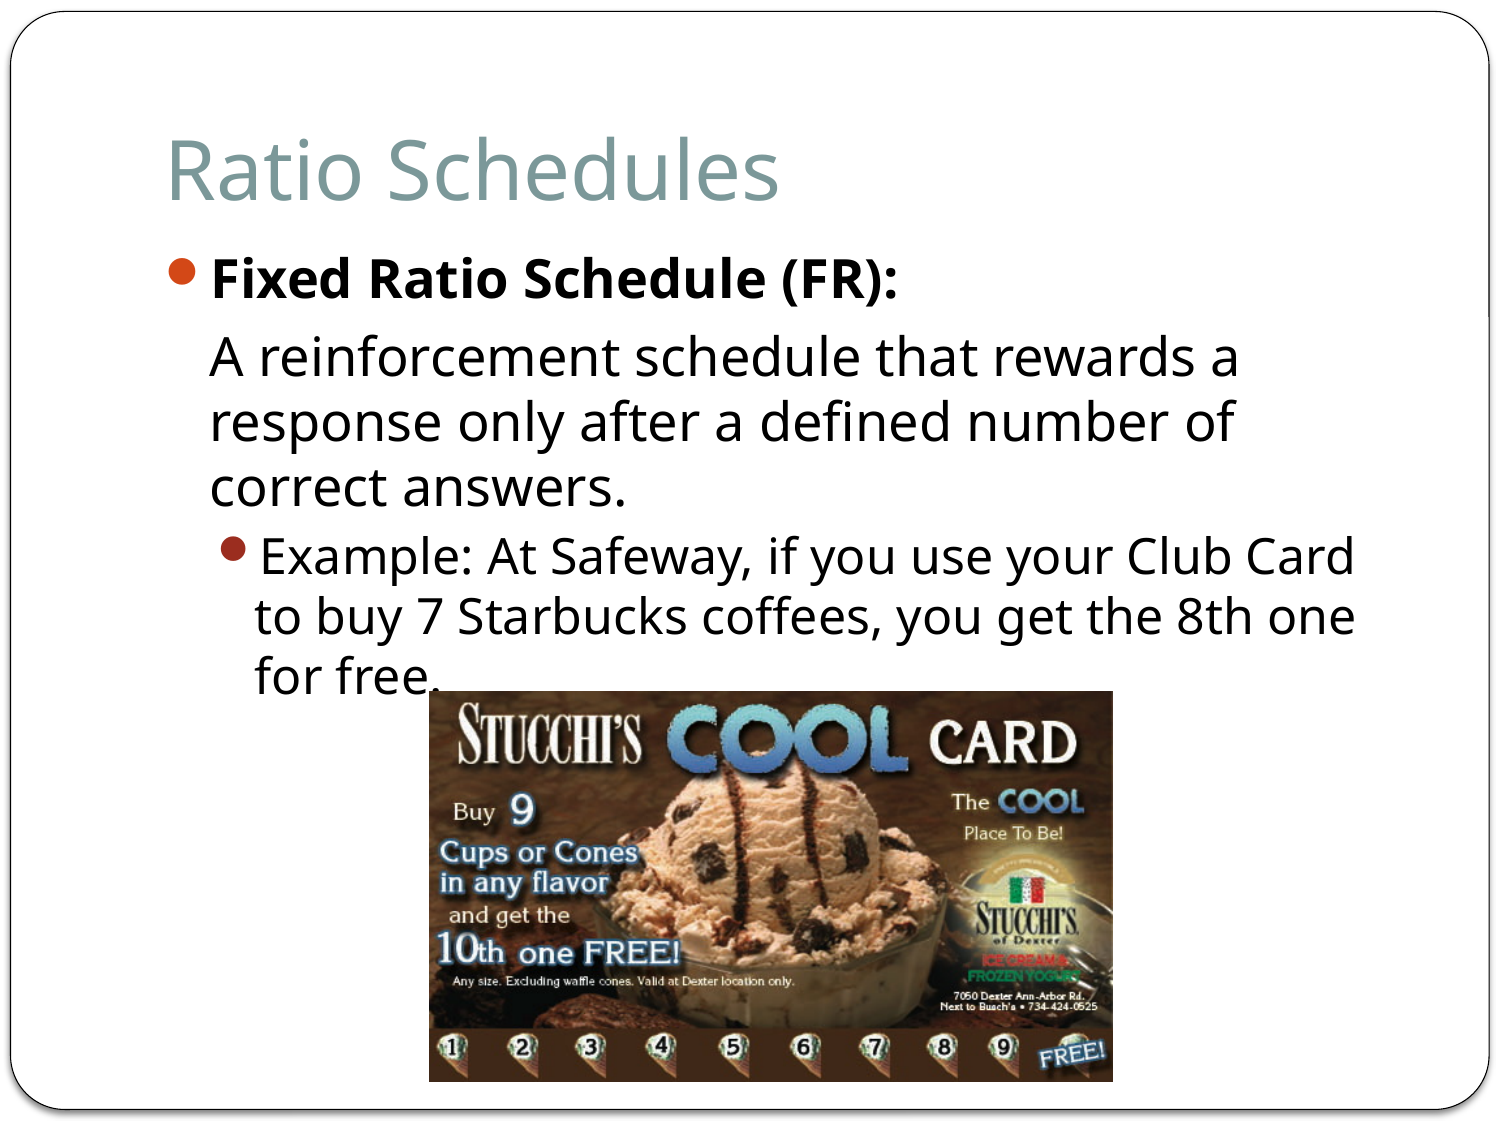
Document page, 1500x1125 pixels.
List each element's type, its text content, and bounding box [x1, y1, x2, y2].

picture [429, 690, 1113, 1082]
list Fixed Ratio Schedule (FR): A reinforcement schedule that rewards a response only after a defined number of correct answers. Example: At Safeway, if you use your Club Card to buy 7 Starbucks coffees, you get the 8th one for free. [150, 237, 1425, 988]
title Ratio Schedules [150, 45, 1425, 233]
